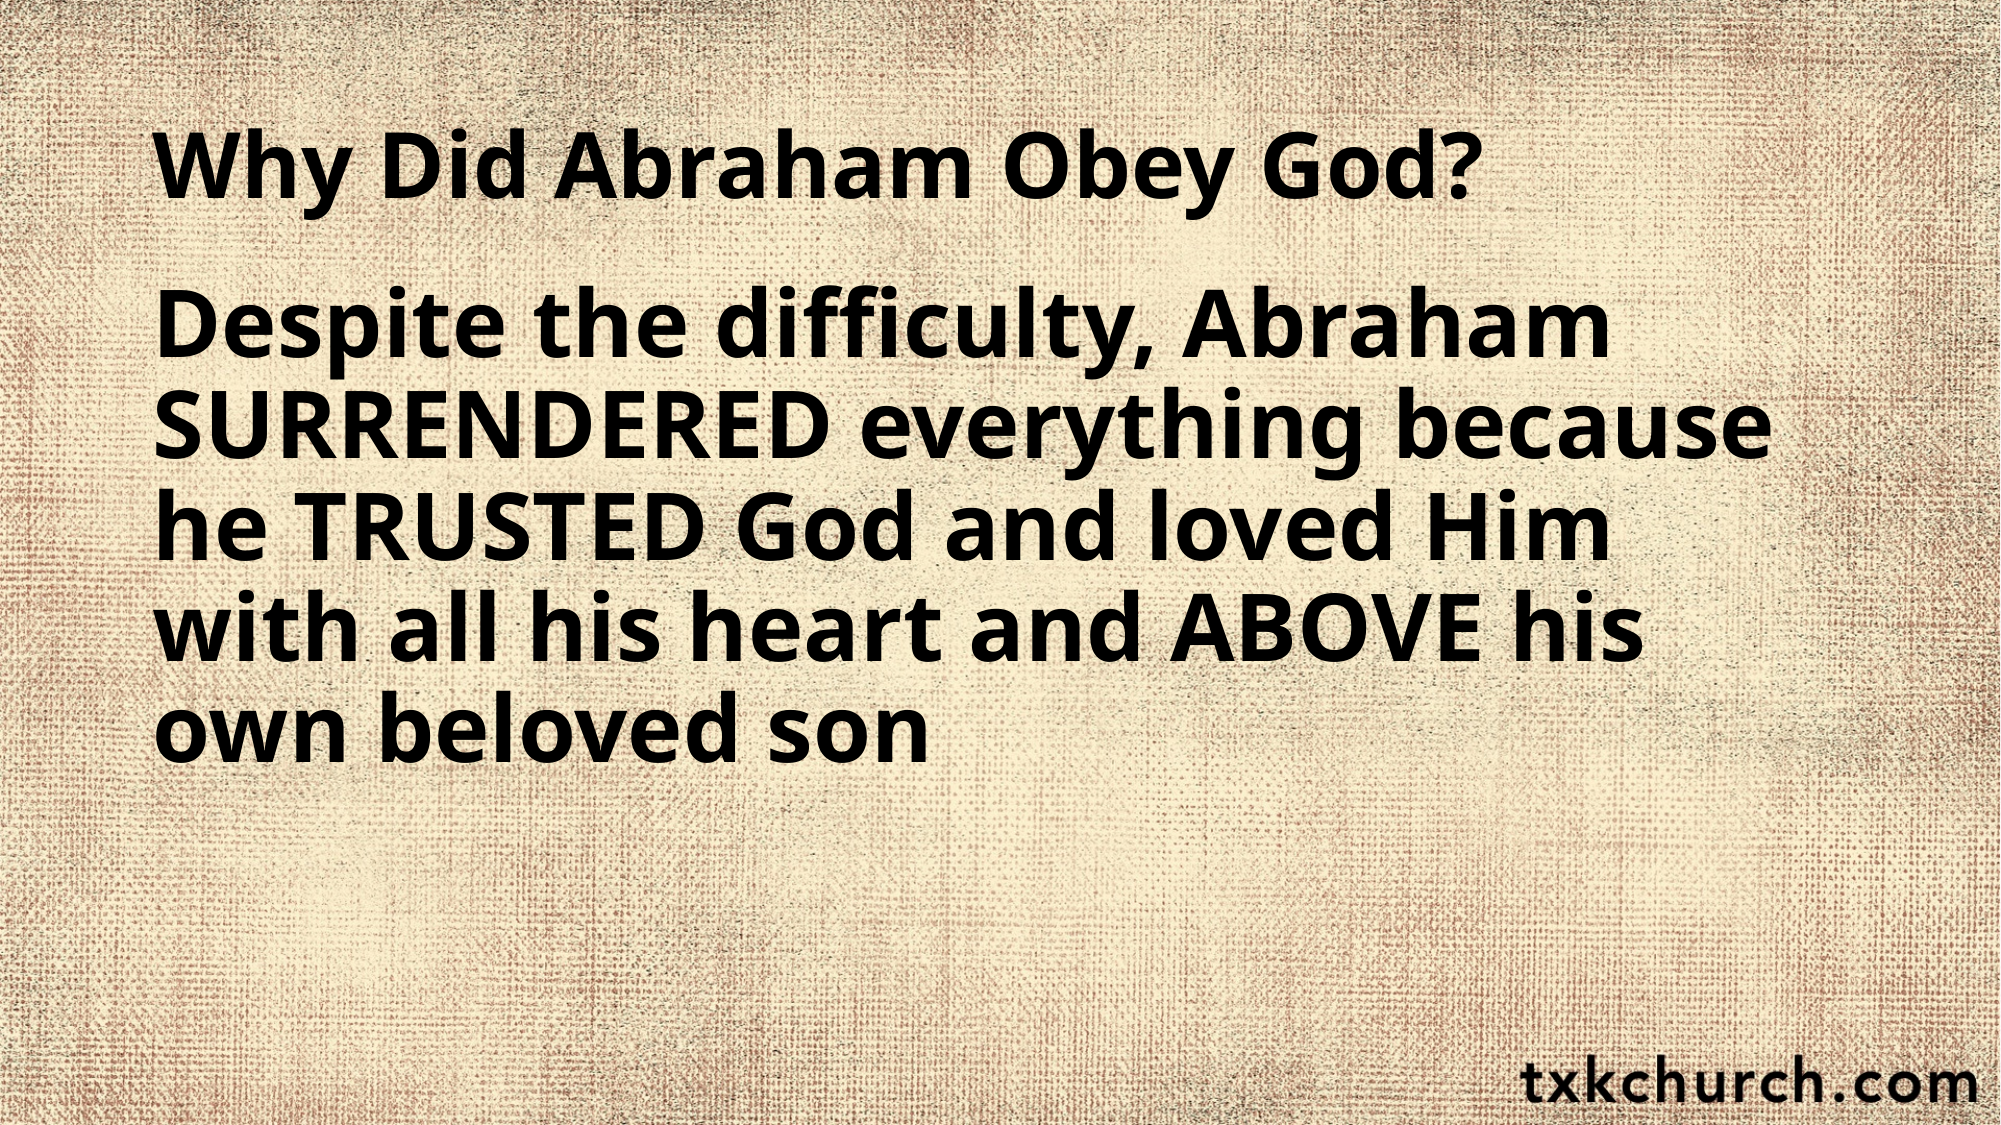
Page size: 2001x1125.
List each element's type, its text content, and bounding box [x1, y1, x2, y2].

list Despite the difficulty, Abraham SURRENDERED everything because he TRUSTED God and loved Him with all his heart and ABOVE his own beloved son [137, 268, 1863, 1095]
picture [0, 0, 2001, 1125]
title Why Did Abraham Obey God? [137, 59, 1863, 268]
